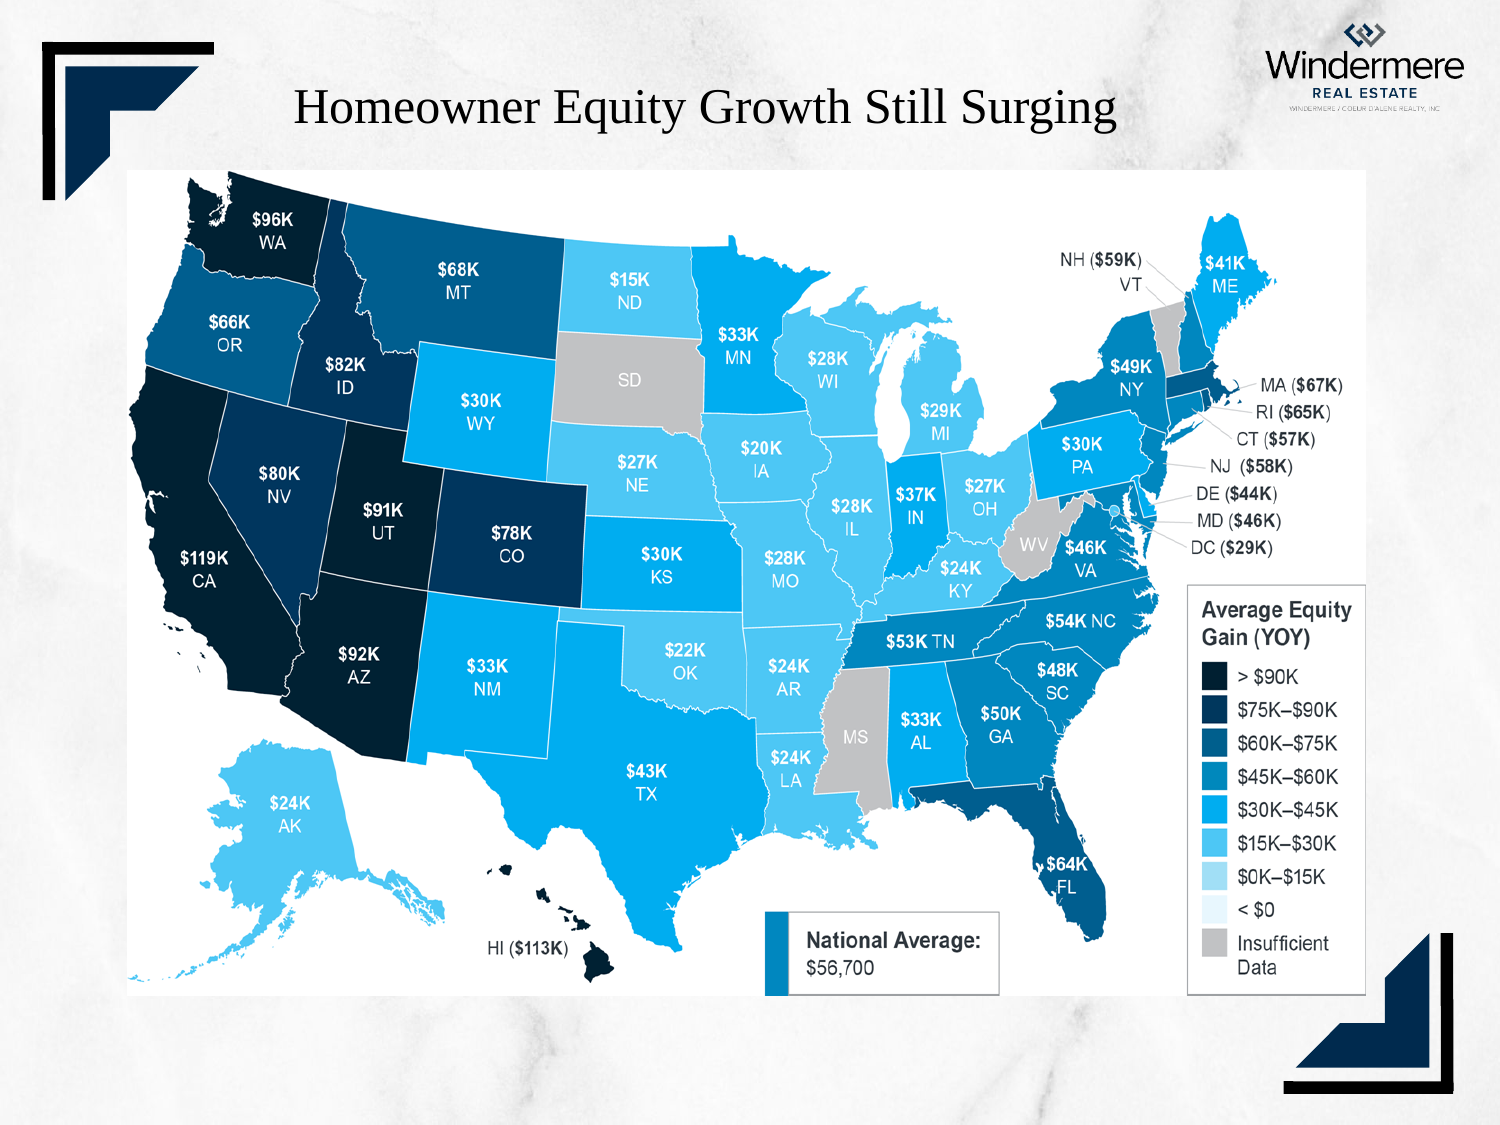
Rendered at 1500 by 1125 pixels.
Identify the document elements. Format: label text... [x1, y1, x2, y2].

text_box [1293, 930, 1431, 1069]
text_box [64, 65, 202, 204]
picture [0, 0, 1500, 1125]
text_box Homeowner Equity Growth Still Surging [278, 66, 1134, 141]
